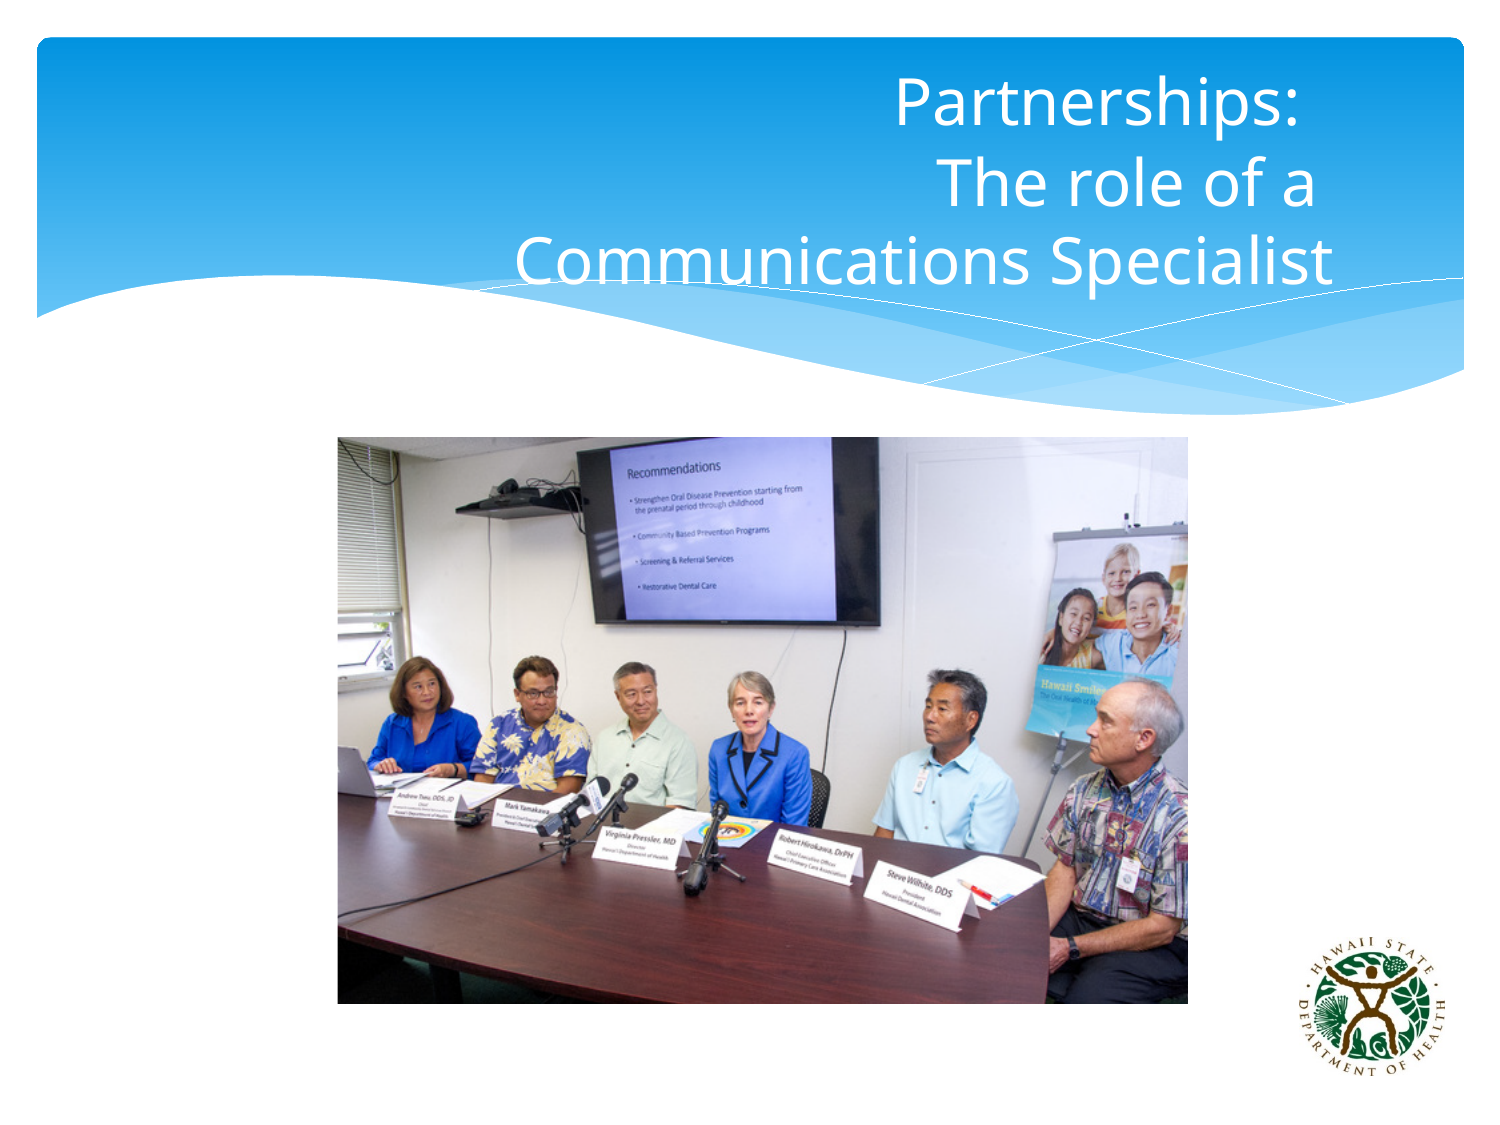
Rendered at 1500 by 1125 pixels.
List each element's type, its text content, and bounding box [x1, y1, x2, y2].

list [337, 437, 1189, 1004]
picture [1299, 937, 1445, 1076]
title Partnerships: The role of a Communications Specialist [0, 37, 1350, 306]
